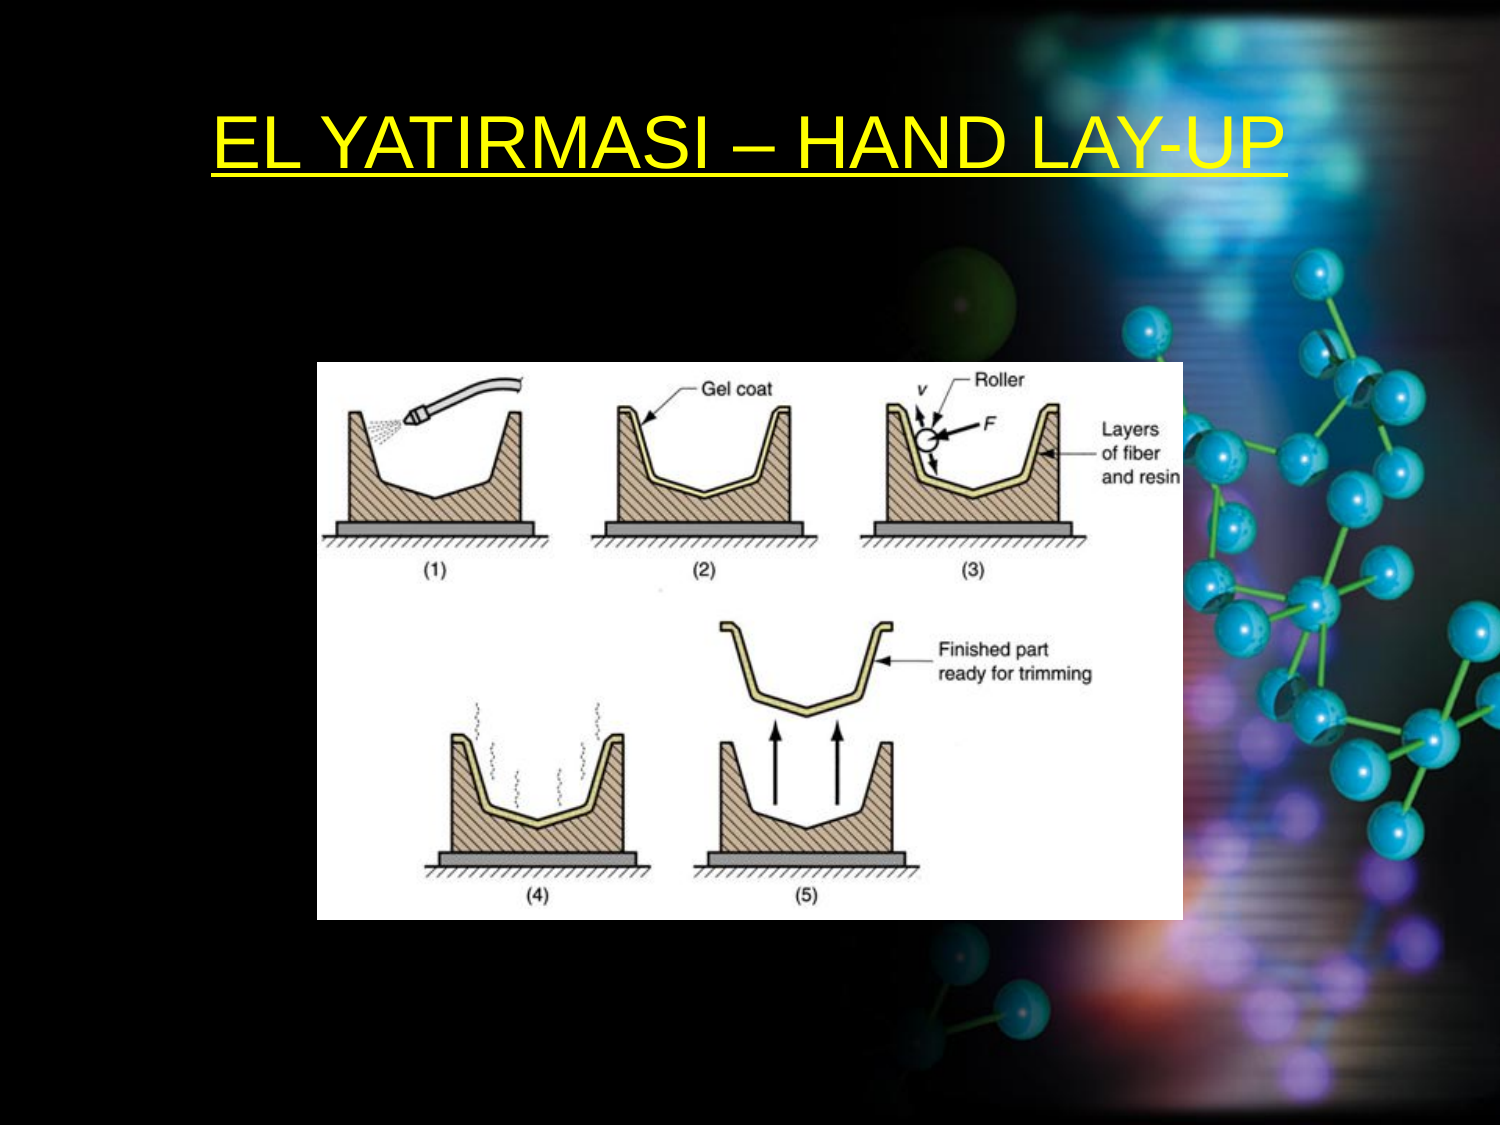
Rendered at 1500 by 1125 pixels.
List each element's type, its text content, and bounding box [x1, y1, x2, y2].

title EL YATIRMASI – HAND LAY-UP [75, 45, 1425, 233]
picture [0, 0, 1500, 1125]
